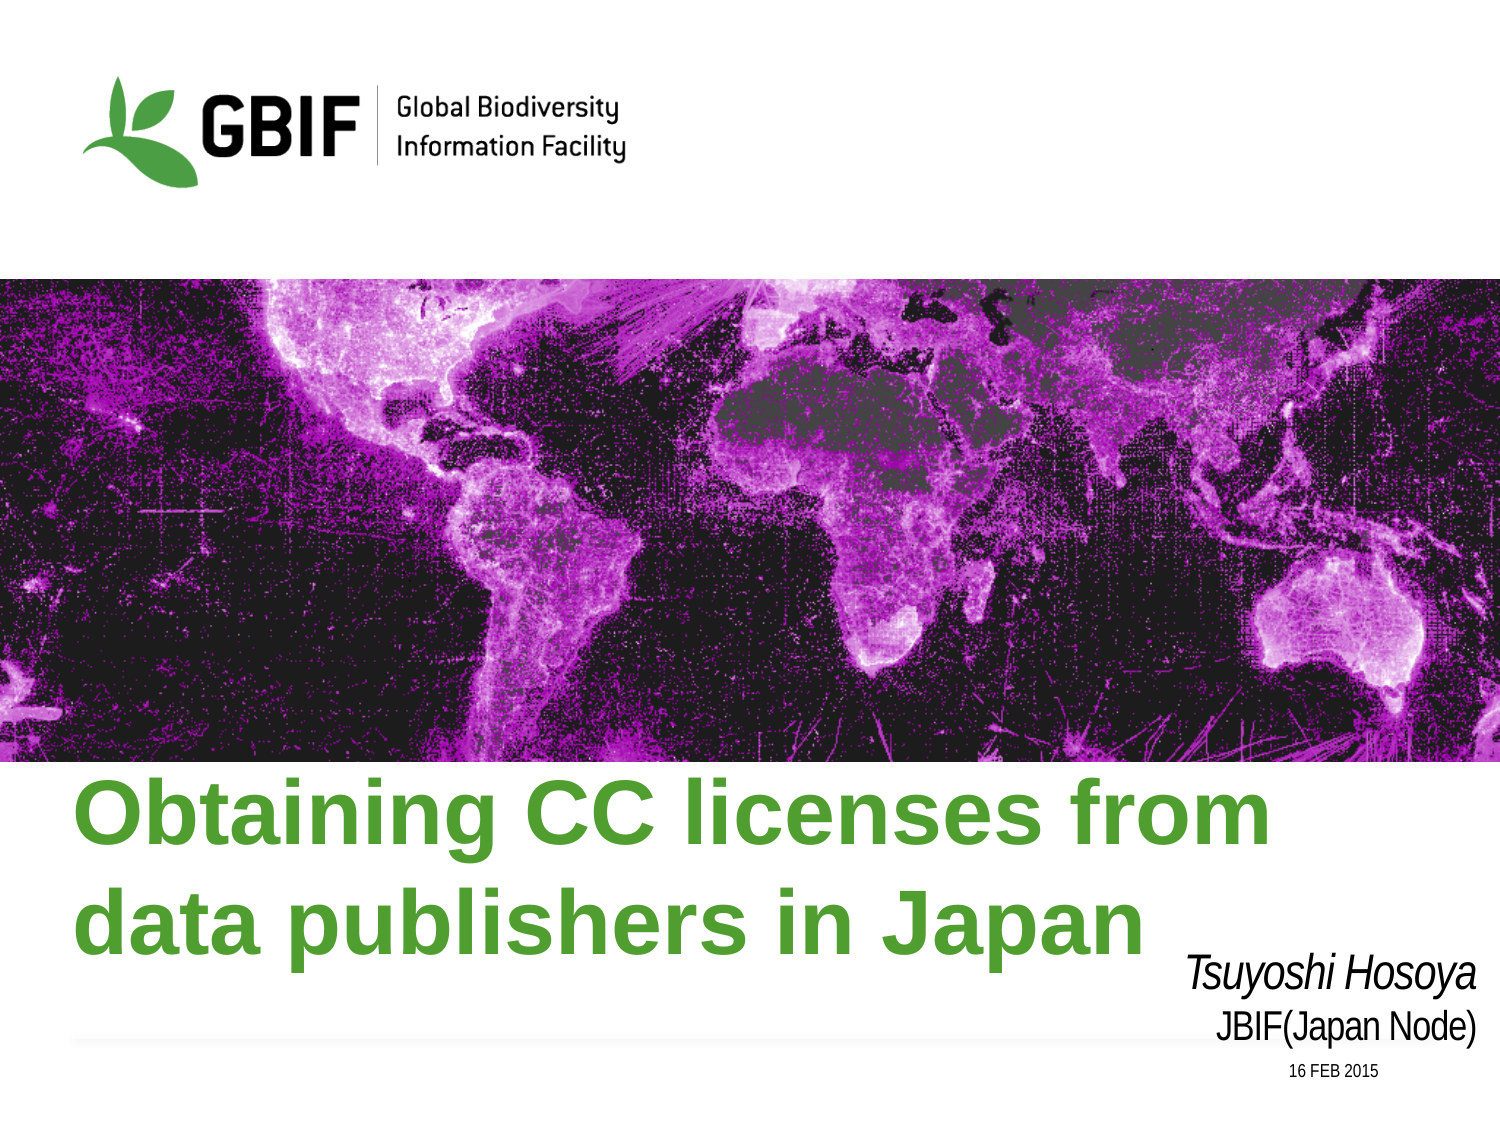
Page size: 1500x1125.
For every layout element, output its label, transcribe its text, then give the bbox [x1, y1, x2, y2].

list Tsuyoshi Hosoya JBIF(Japan Node) [72, 938, 1478, 1057]
picture [0, 279, 1500, 762]
title Obtaining CC licenses from data publishers in Japan [72, 449, 1394, 938]
list 16 Feb 2015 [72, 1057, 1394, 1105]
picture [41, 13, 665, 251]
